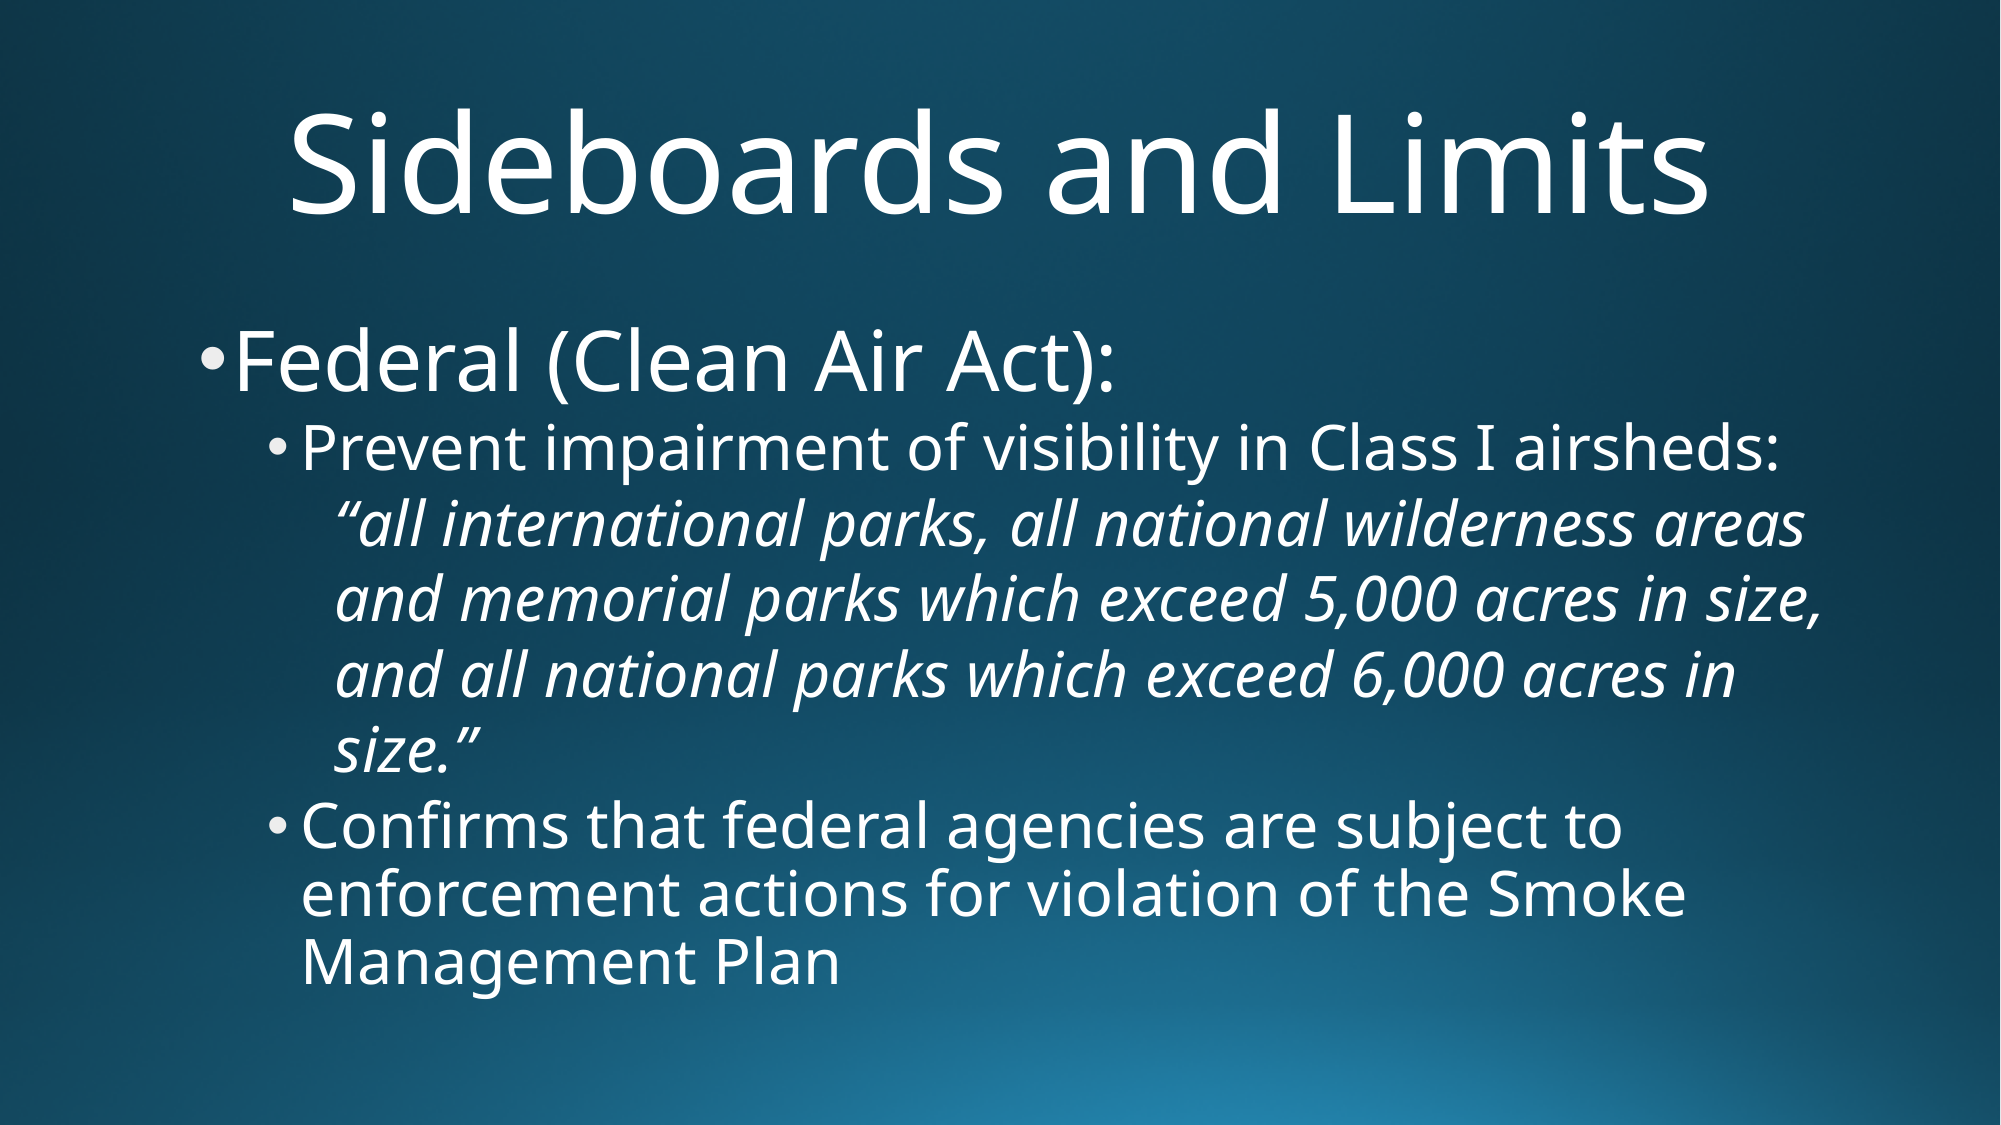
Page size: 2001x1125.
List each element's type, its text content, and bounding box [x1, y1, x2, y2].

list Federal (Clean Air Act): Prevent impairment of visibility in Class I airsheds: “all international parks, all national wilderness areas and memorial parks which exceed 5,000 acres in size, and all national parks which exceed 6,000 acres in size.” Confirms that federal agencies are subject to enforcement actions for violation of the Smoke Management Plan [183, 299, 1863, 1014]
title Sideboards and Limits [137, 59, 1863, 278]
picture [0, 0, 2001, 1125]
